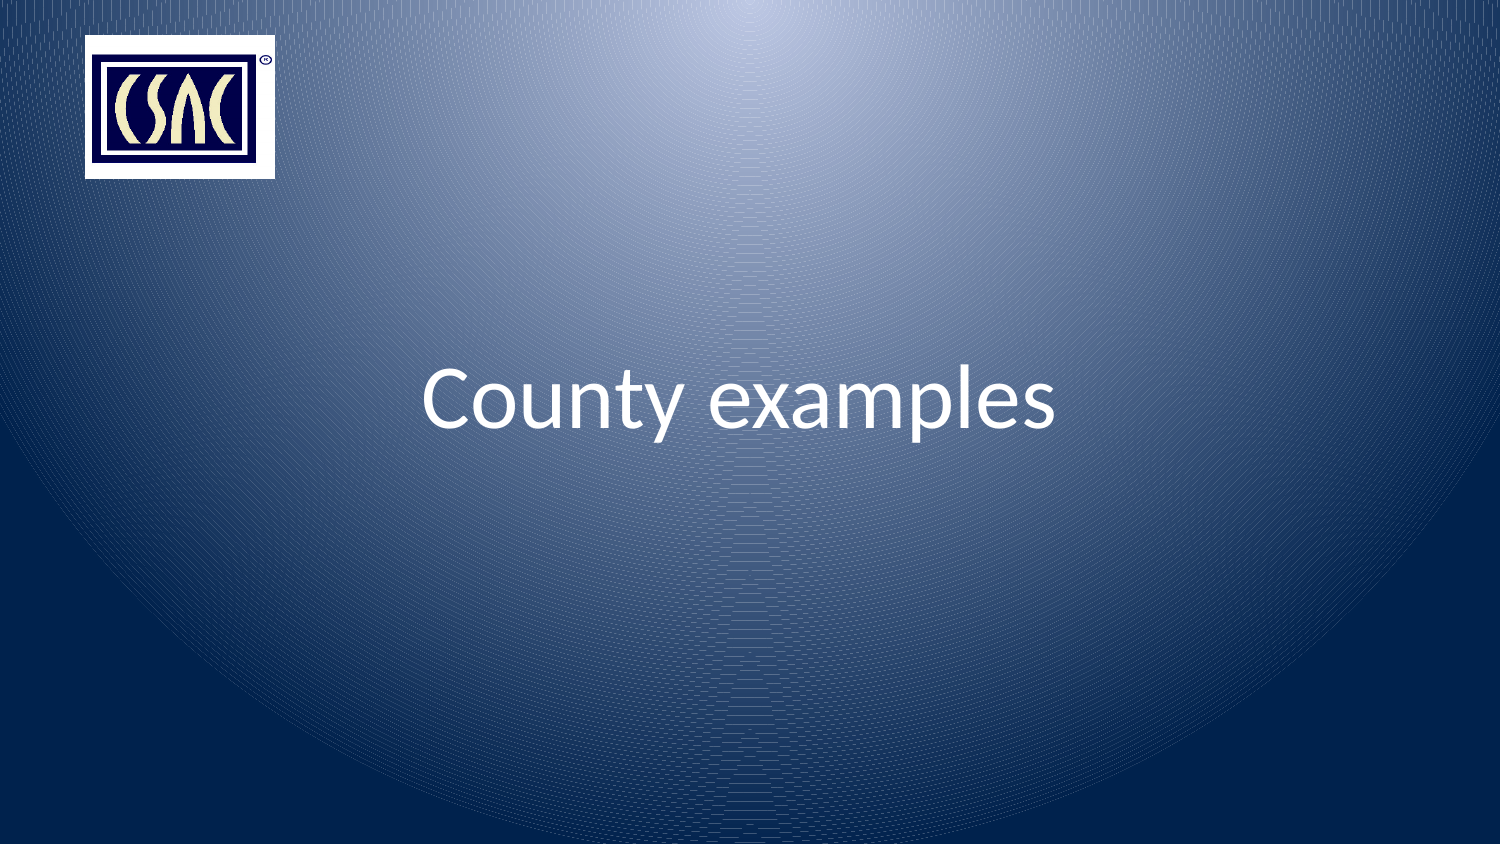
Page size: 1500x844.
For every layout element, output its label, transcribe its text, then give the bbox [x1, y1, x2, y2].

title County examples [75, 321, 1425, 463]
picture [85, 35, 275, 179]
